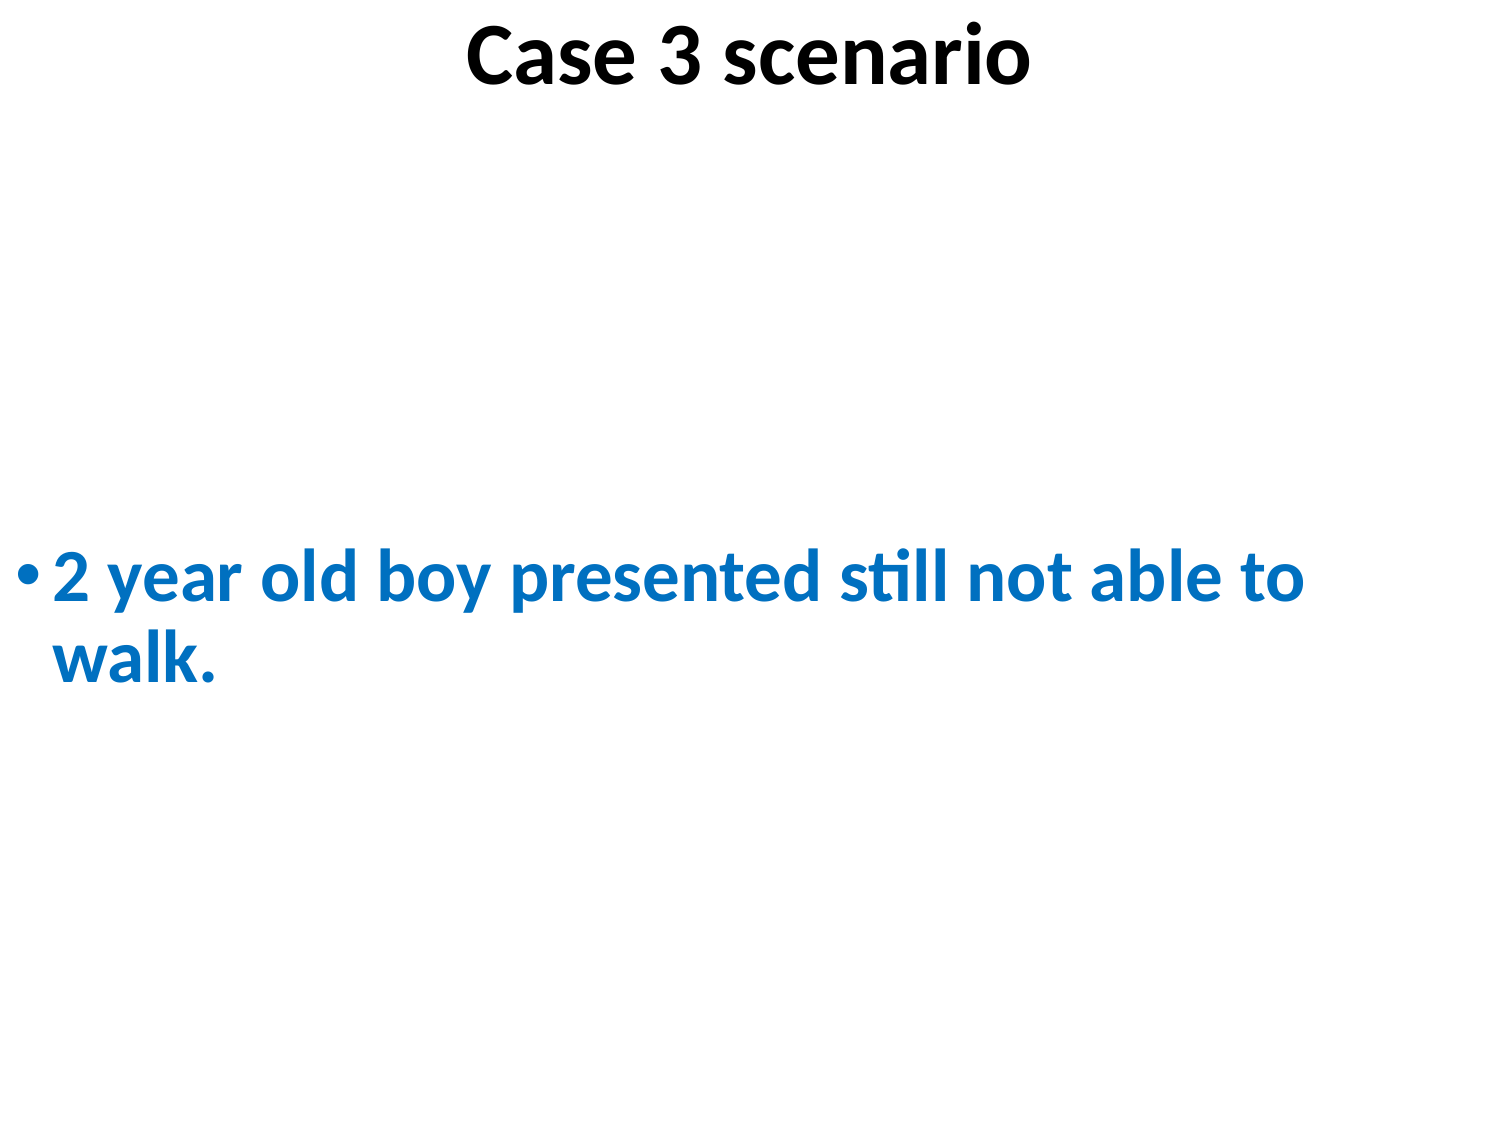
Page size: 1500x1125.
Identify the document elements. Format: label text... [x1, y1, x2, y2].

title Case 3 scenario [0, 0, 1500, 111]
list 2 year old boy presented still not able to walk. [0, 111, 1500, 1125]
